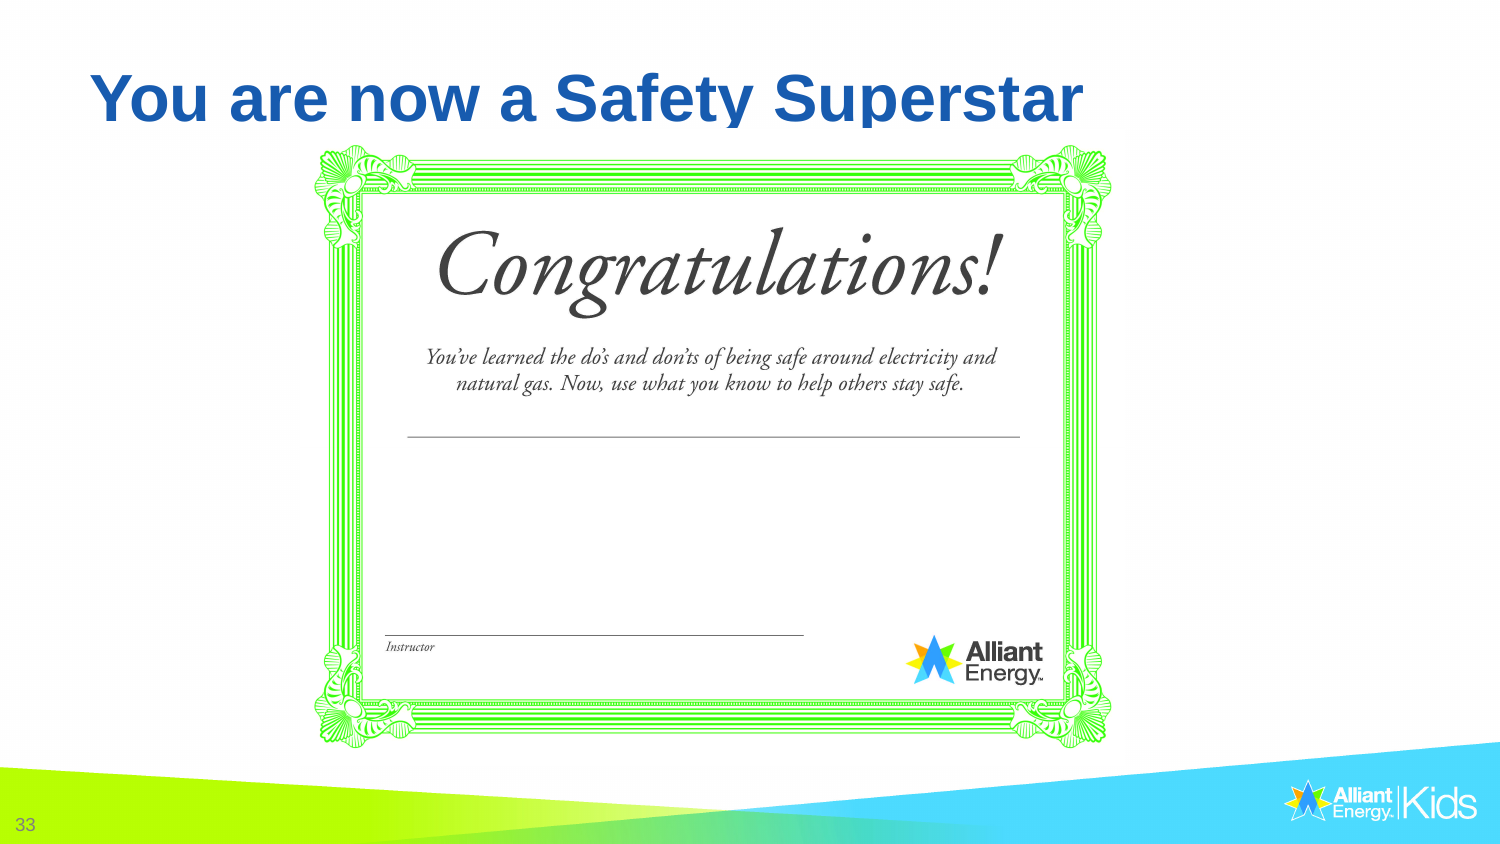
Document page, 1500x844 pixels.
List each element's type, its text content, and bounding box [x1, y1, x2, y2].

slide_number 33 [0, 801, 88, 844]
picture [0, 0, 1500, 844]
text_box You are now a Safety Superstar [74, 46, 1425, 185]
